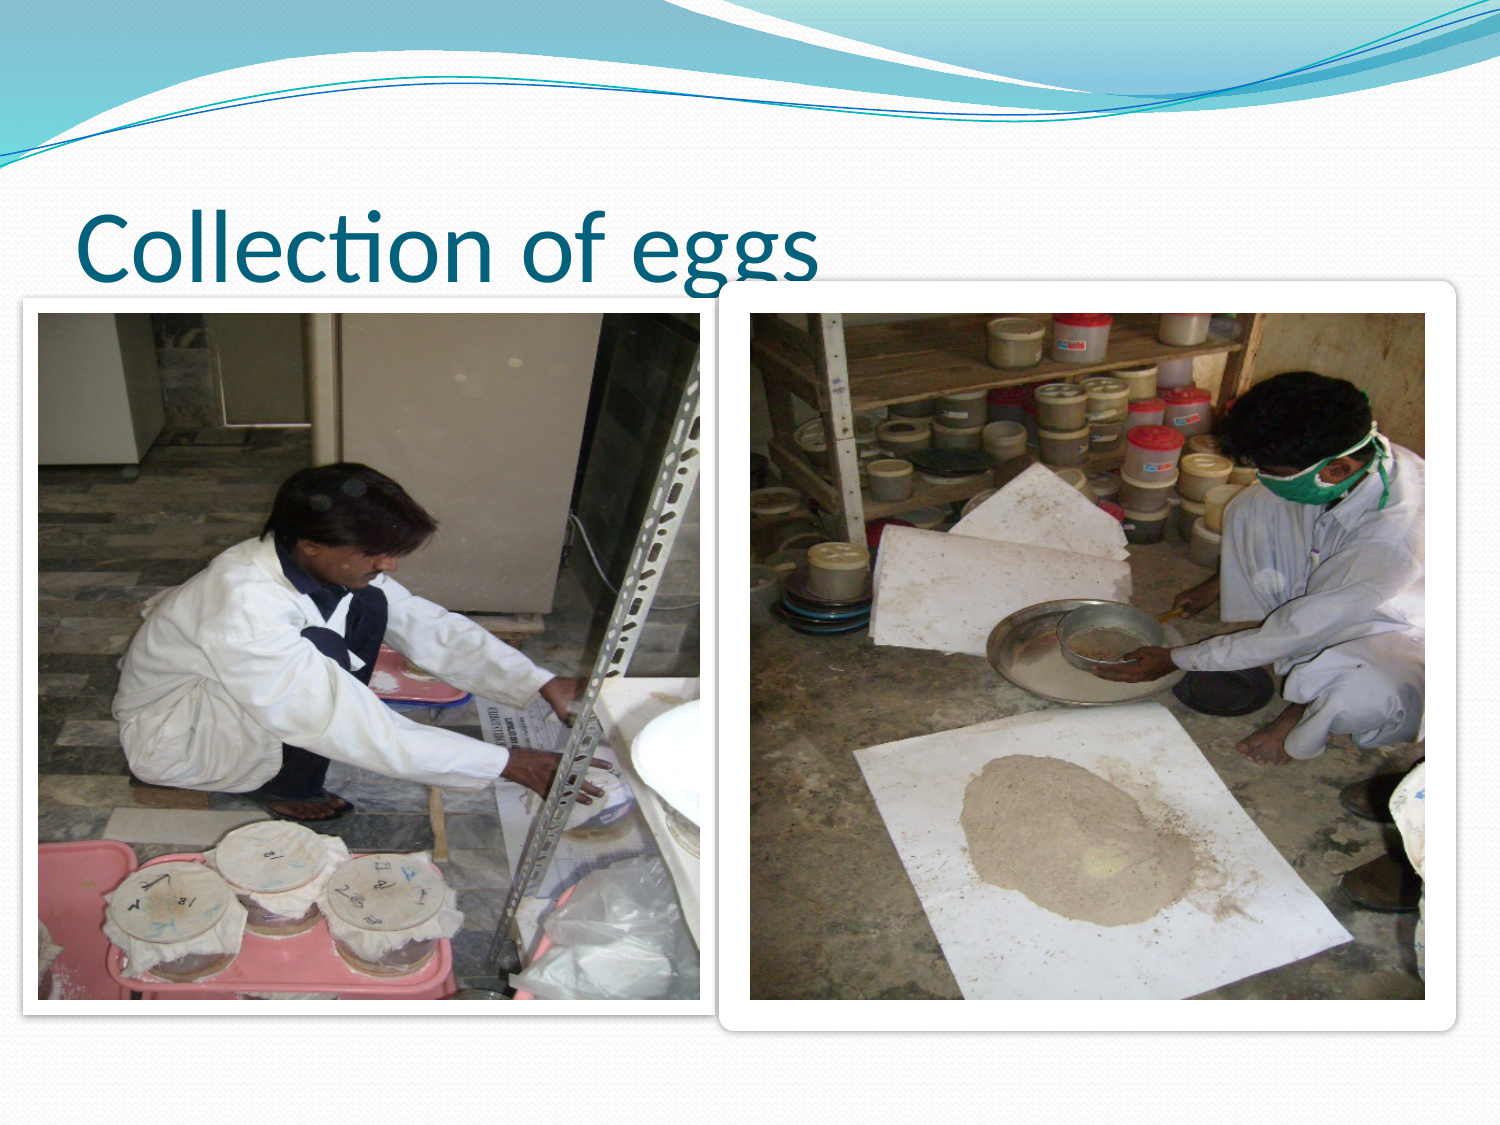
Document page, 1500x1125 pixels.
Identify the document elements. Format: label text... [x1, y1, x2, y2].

title Collection of eggs [75, 115, 1425, 295]
picture [749, 312, 1426, 1001]
picture [37, 312, 701, 1001]
